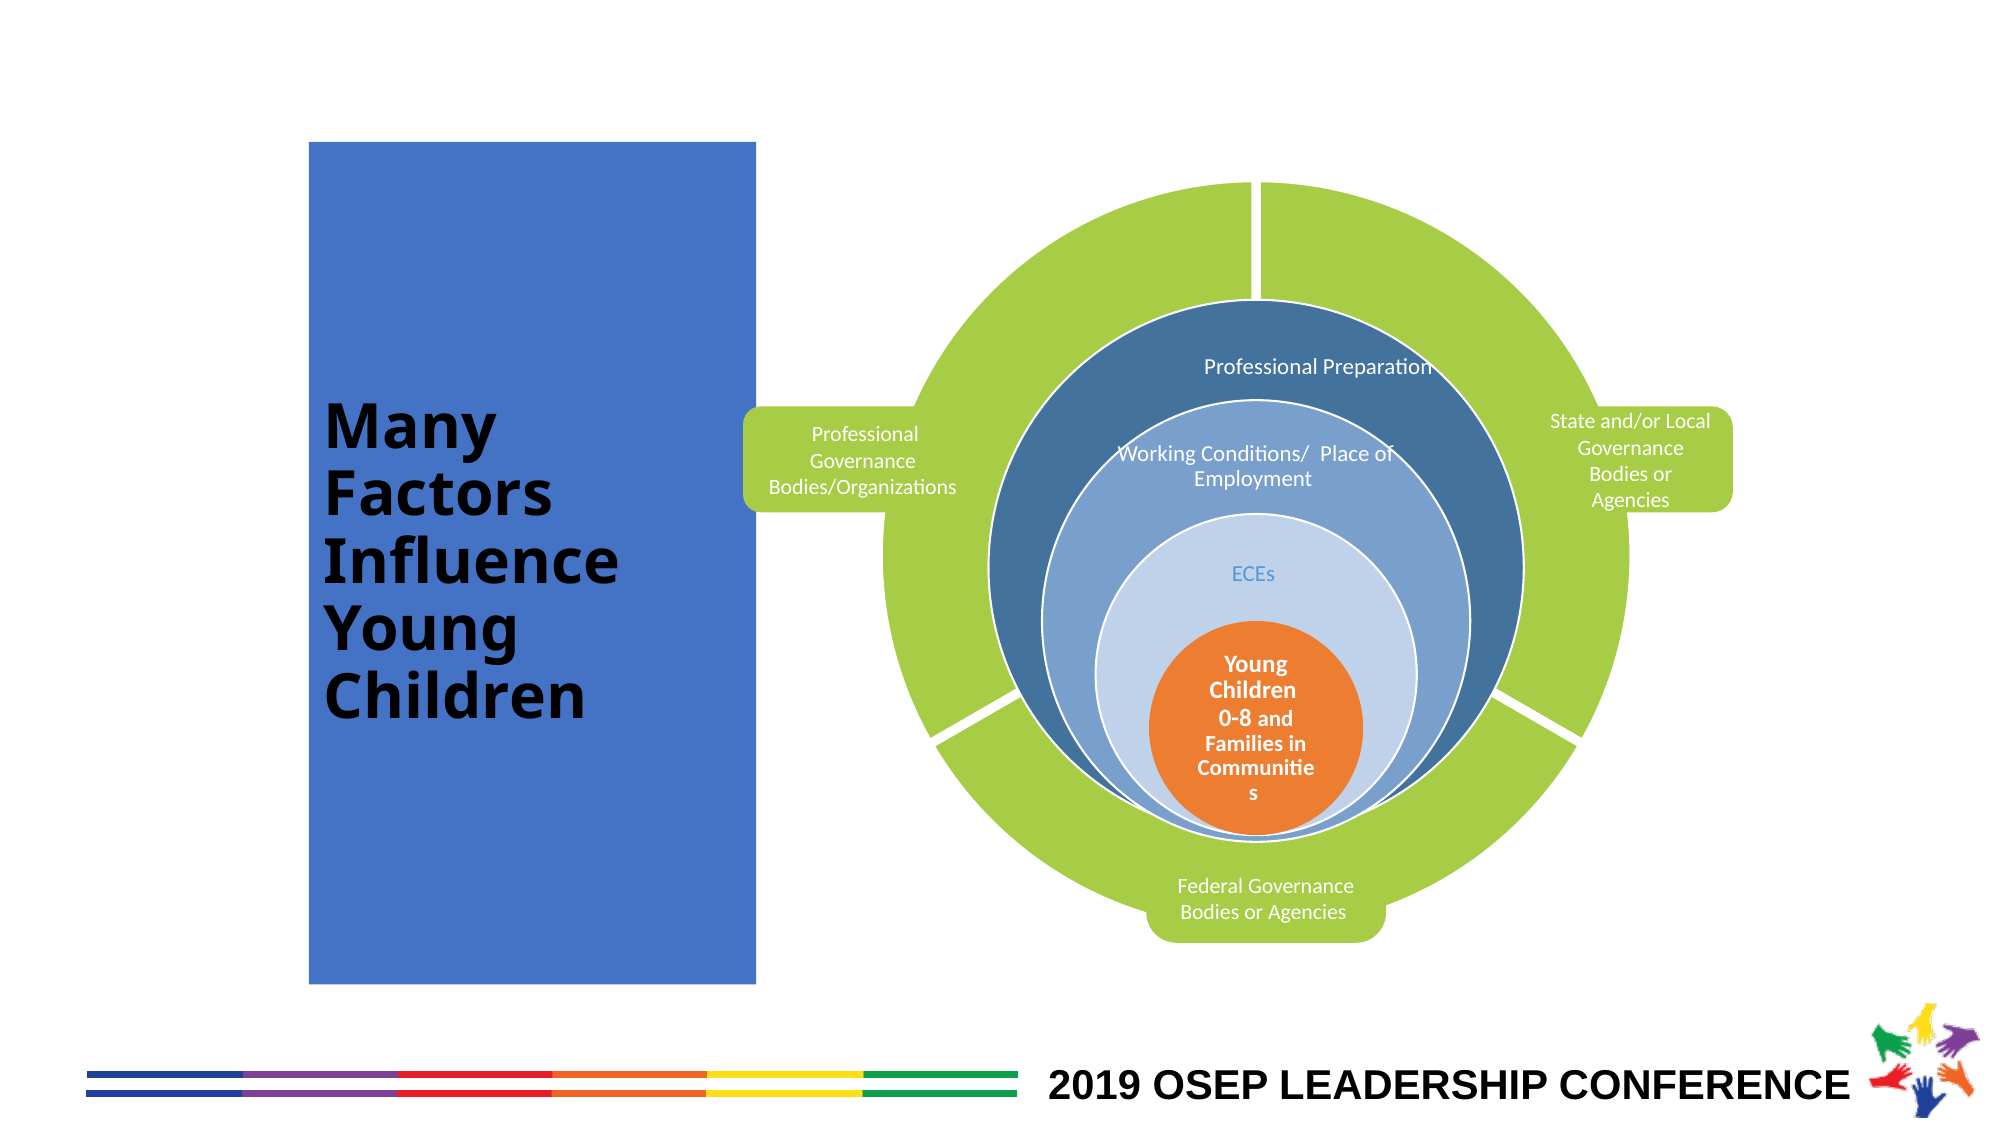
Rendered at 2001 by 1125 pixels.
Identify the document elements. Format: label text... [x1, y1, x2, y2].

picture [86, 1090, 1017, 1097]
chart [677, 161, 1835, 950]
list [929, 303, 1583, 839]
picture [87, 1071, 1018, 1078]
picture [1869, 1003, 1980, 1118]
title Many Factors Influence Young Children [308, 141, 757, 985]
